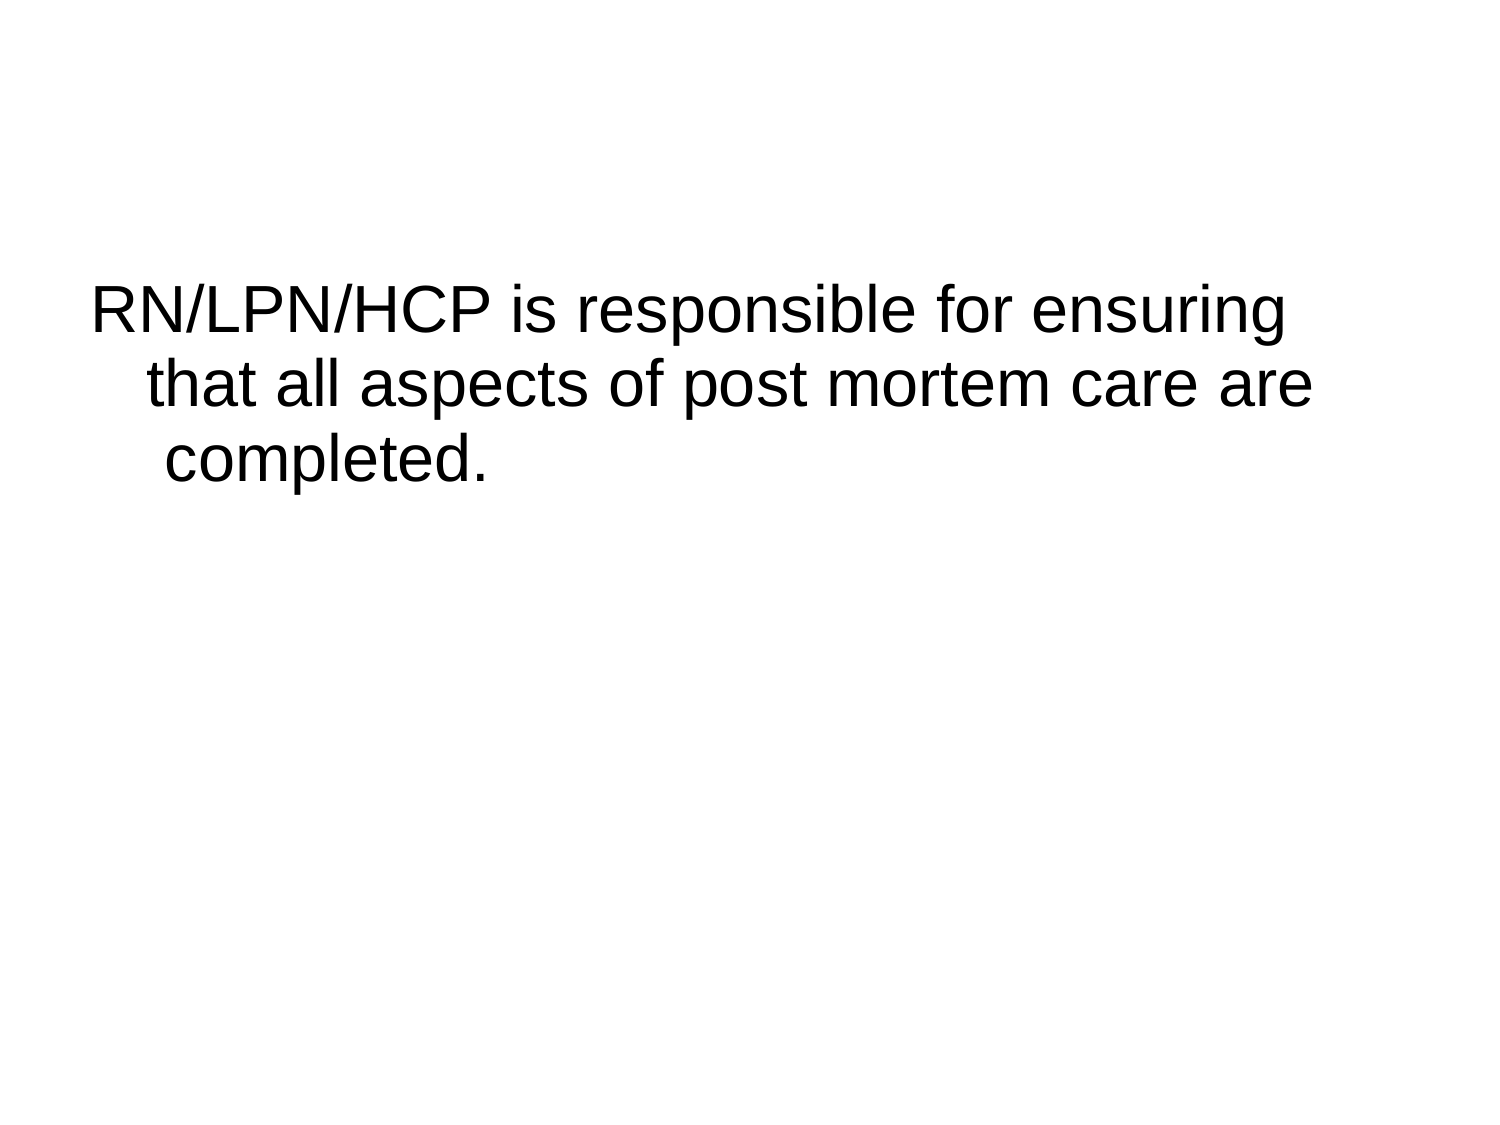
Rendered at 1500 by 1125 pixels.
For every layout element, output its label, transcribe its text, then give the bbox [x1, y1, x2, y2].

title RN/LPN/HCP is responsible for ensuring that all aspects of post mortem care are completed. [87, 261, 1321, 495]
